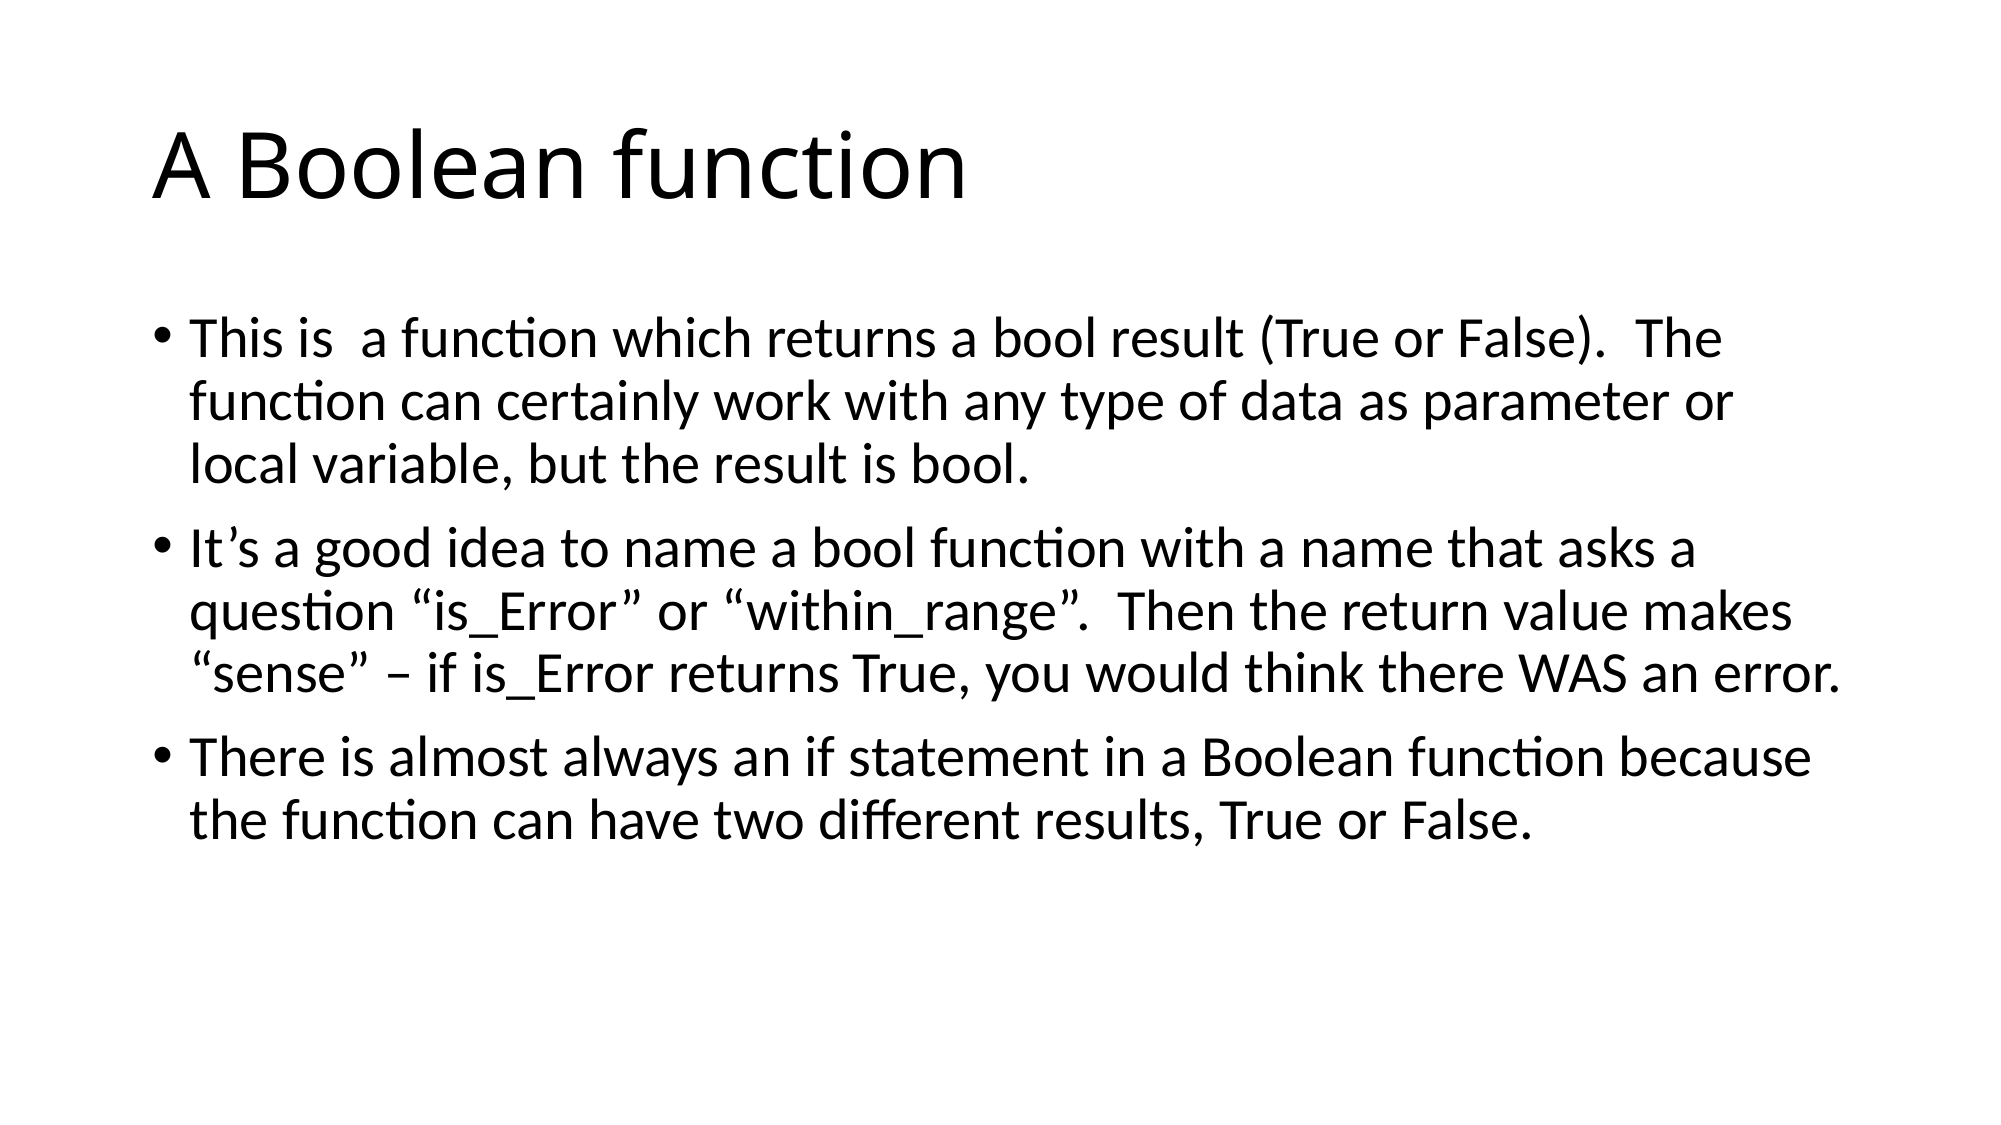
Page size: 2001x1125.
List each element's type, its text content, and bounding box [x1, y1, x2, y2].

list This is a function which returns a bool result (True or False). The function can certainly work with any type of data as parameter or local variable, but the result is bool. It’s a good idea to name a bool function with a name that asks a question “is_Error” or “within_range”. Then the return value makes “sense” – if is_Error returns True, you would think there WAS an error. There is almost always an if statement in a Boolean function because the function can have two different results, True or False. [137, 299, 1863, 1014]
title A Boolean function [137, 59, 1863, 278]
